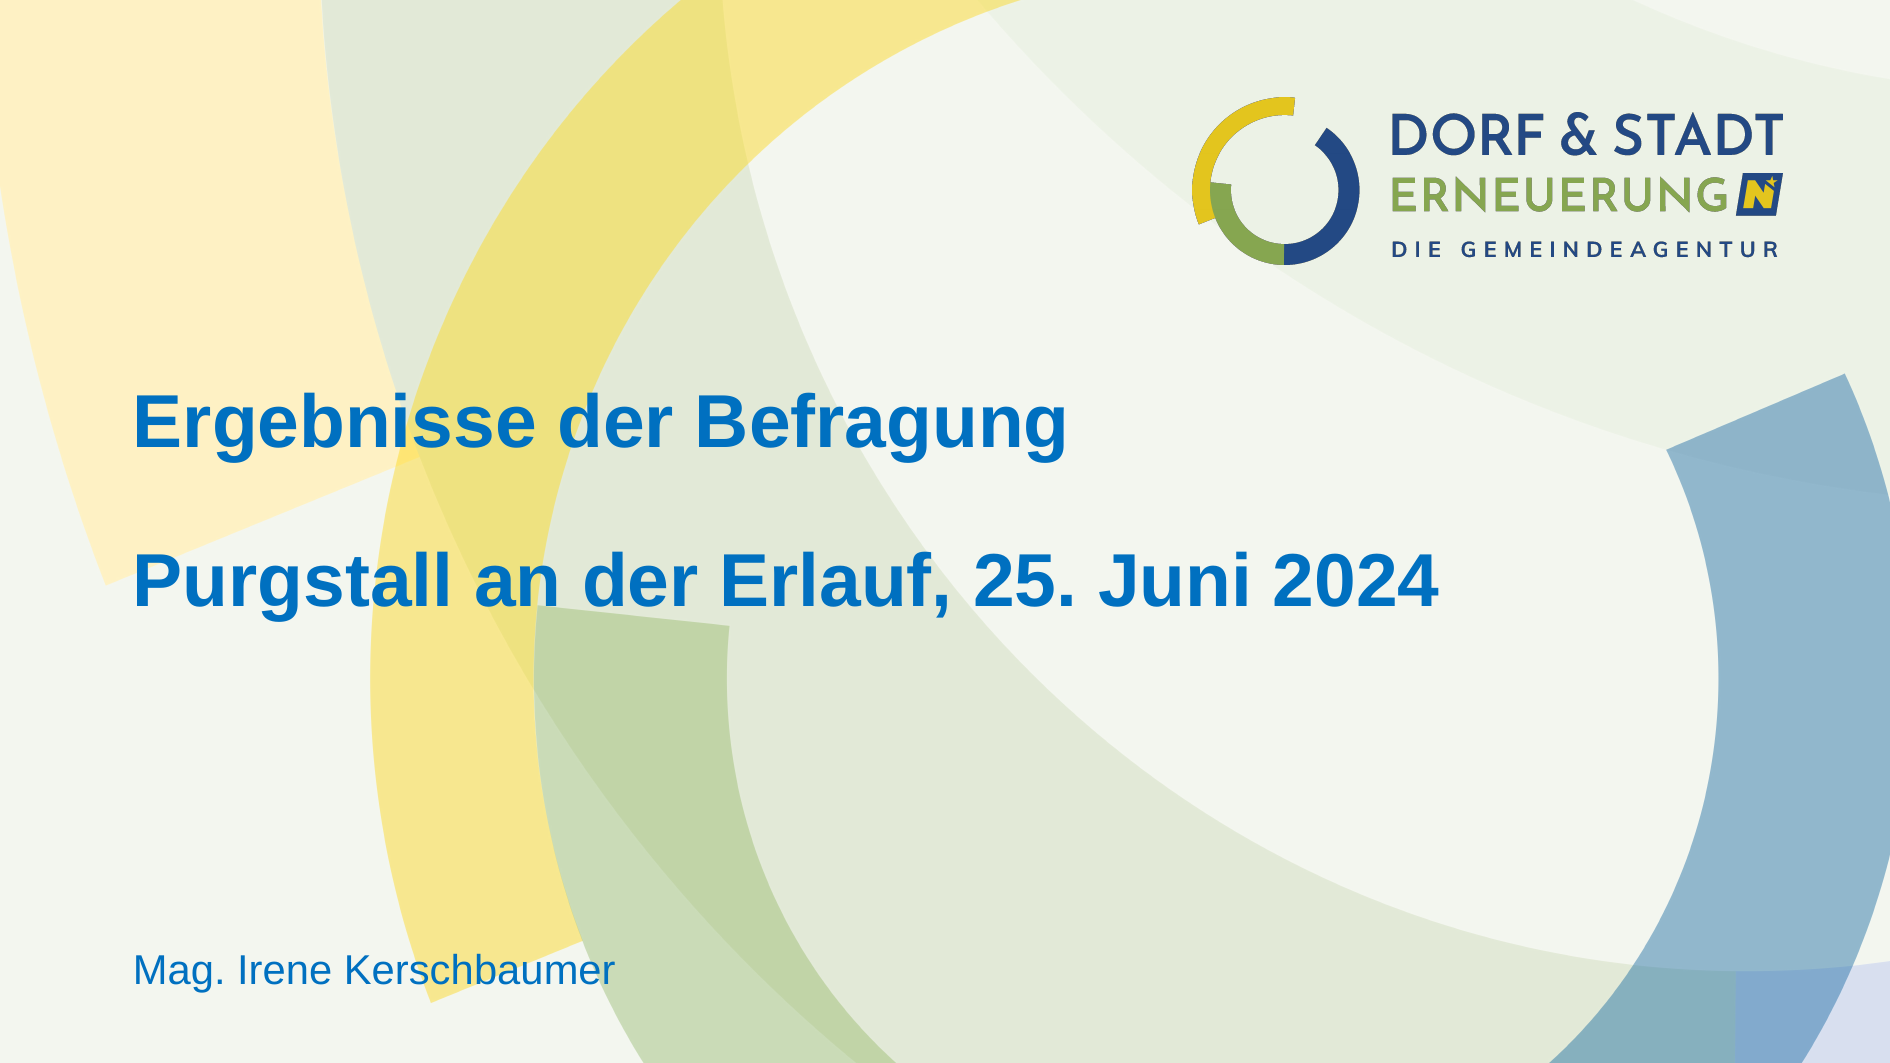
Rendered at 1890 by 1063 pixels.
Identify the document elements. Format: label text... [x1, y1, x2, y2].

picture [1192, 97, 1783, 265]
list Mag. Irene Kerschbaumer [132, 940, 1757, 1034]
title Ergebnisse der Befragung Purgstall an der Erlauf, 25. Juni 2024 [132, 383, 1757, 624]
